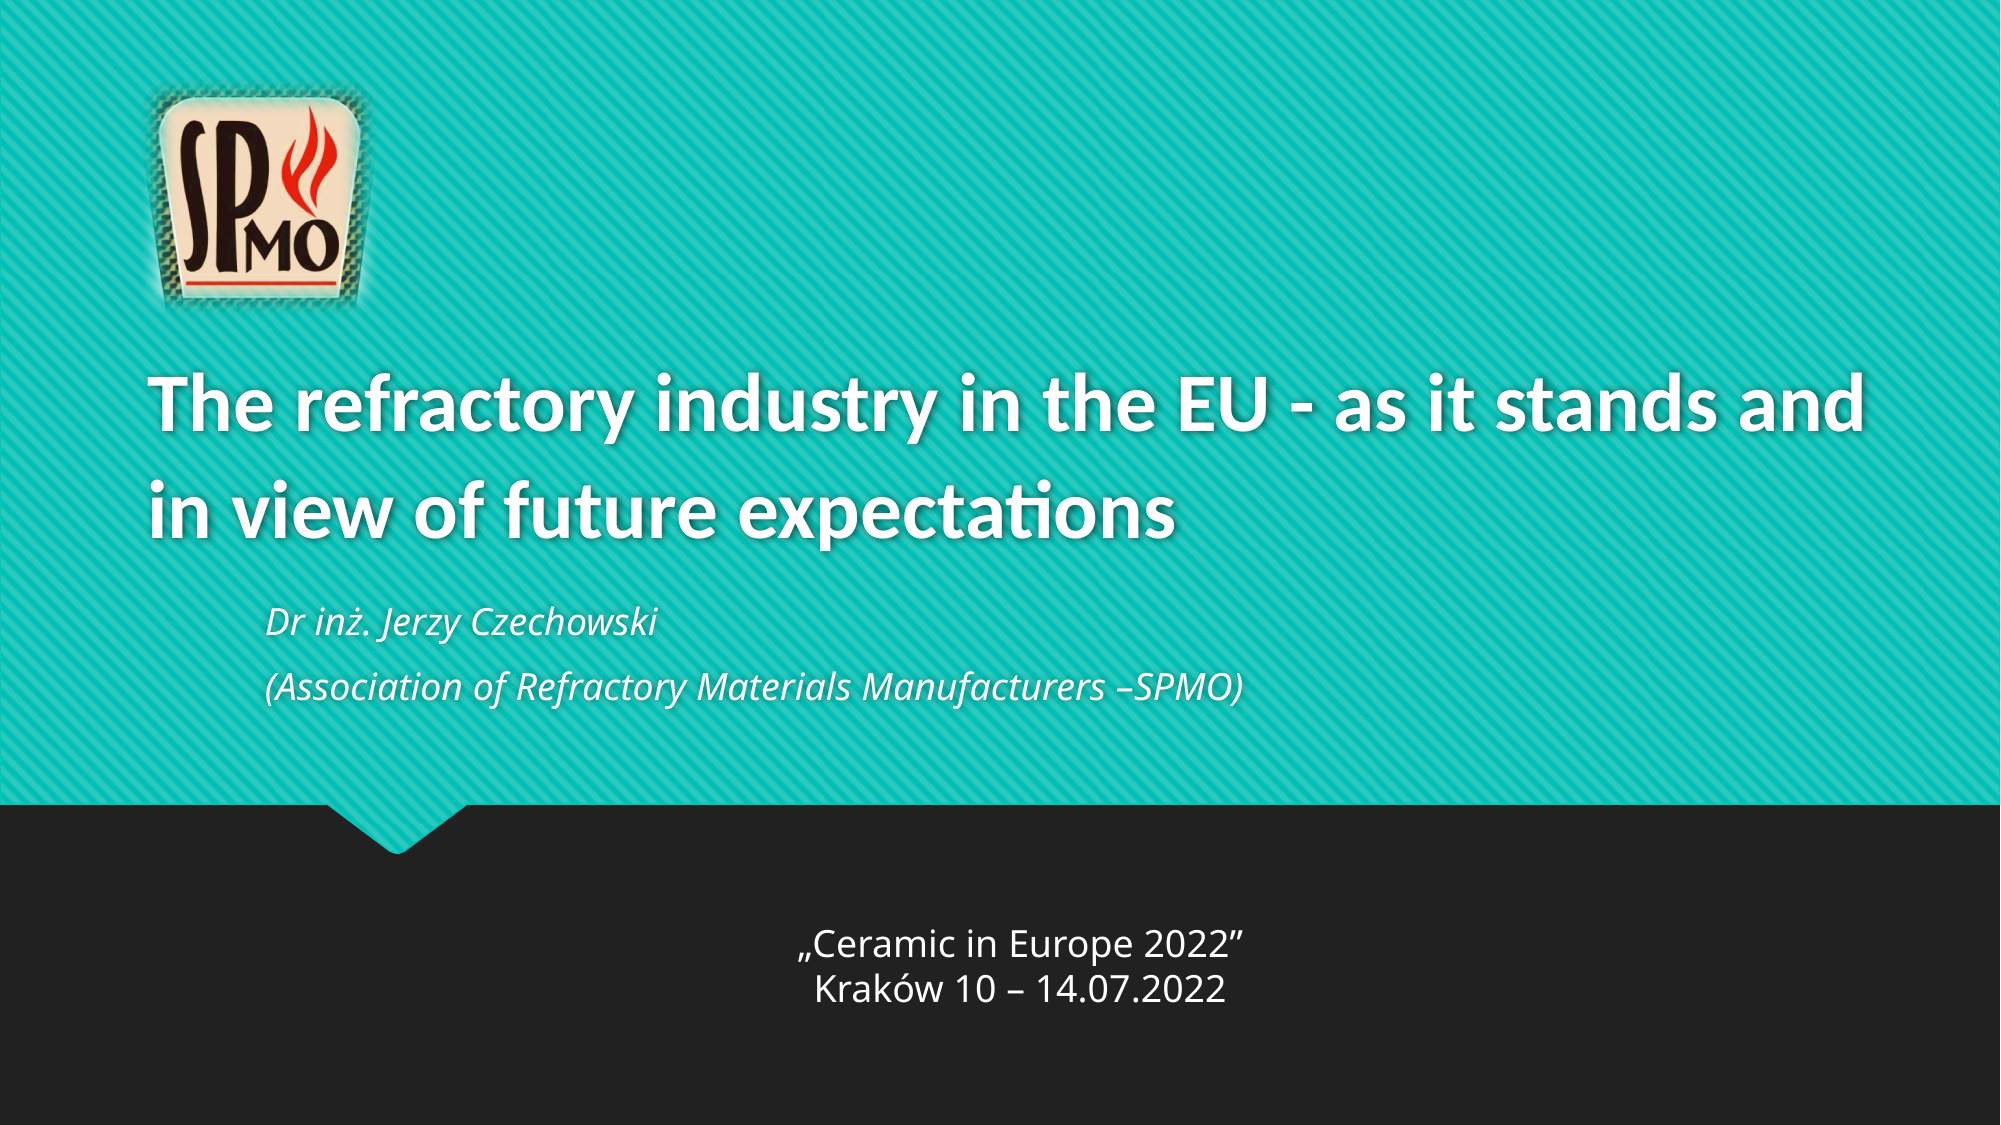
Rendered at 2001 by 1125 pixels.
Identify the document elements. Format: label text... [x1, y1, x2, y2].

title The refractory industry in the EU - as it stands and in view of future expectations [132, 259, 1909, 563]
text_box „Ceramic in Europe 2022” Kraków 10 – 14.07.2022 [567, 912, 1474, 1018]
subtitle Dr inż. Jerzy Czechowski (Association of Refractory Materials Manufacturers –SPMO) [249, 590, 1750, 1100]
picture [138, 75, 380, 318]
